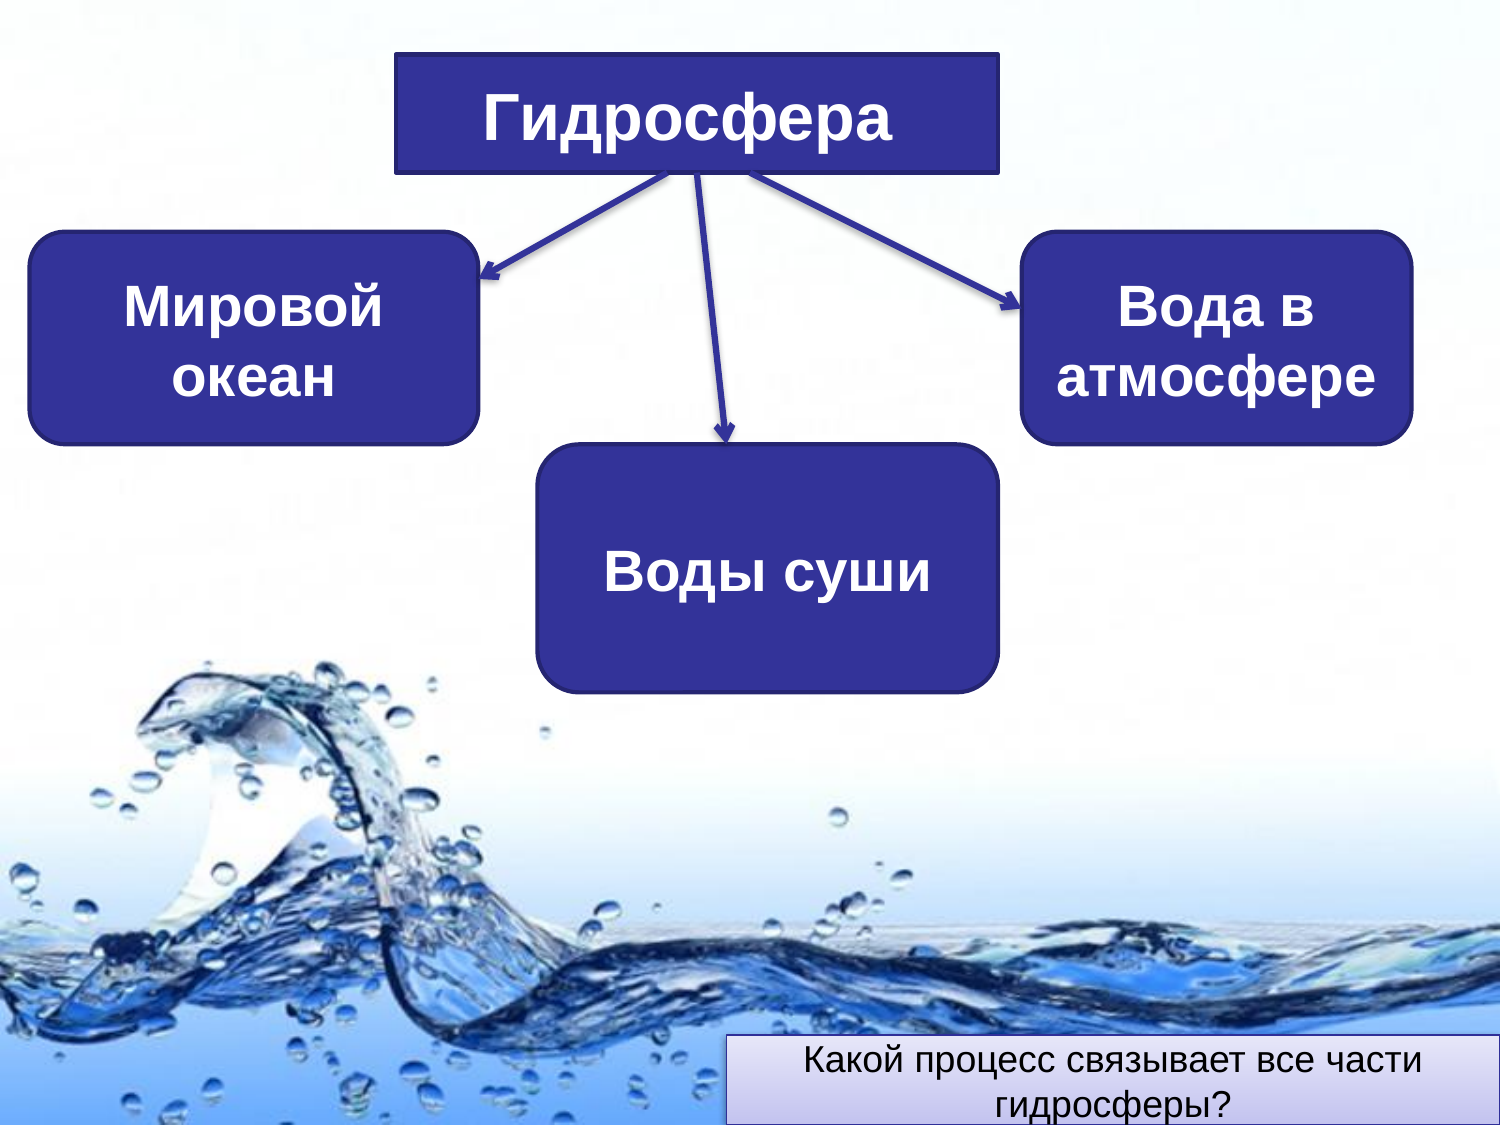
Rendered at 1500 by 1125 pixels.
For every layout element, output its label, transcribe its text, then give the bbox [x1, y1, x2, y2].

text_box Мировой океан [27, 229, 481, 447]
picture [0, 0, 1500, 1125]
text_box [477, 172, 668, 280]
text_box Воды суши [535, 442, 1001, 695]
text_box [696, 172, 727, 445]
text_box Какой процесс связывает все части гидросферы? [726, 1034, 1500, 1125]
text_box Гидросфера [394, 52, 1000, 175]
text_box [749, 172, 1022, 309]
text_box Вода в атмосфере [1019, 229, 1414, 447]
